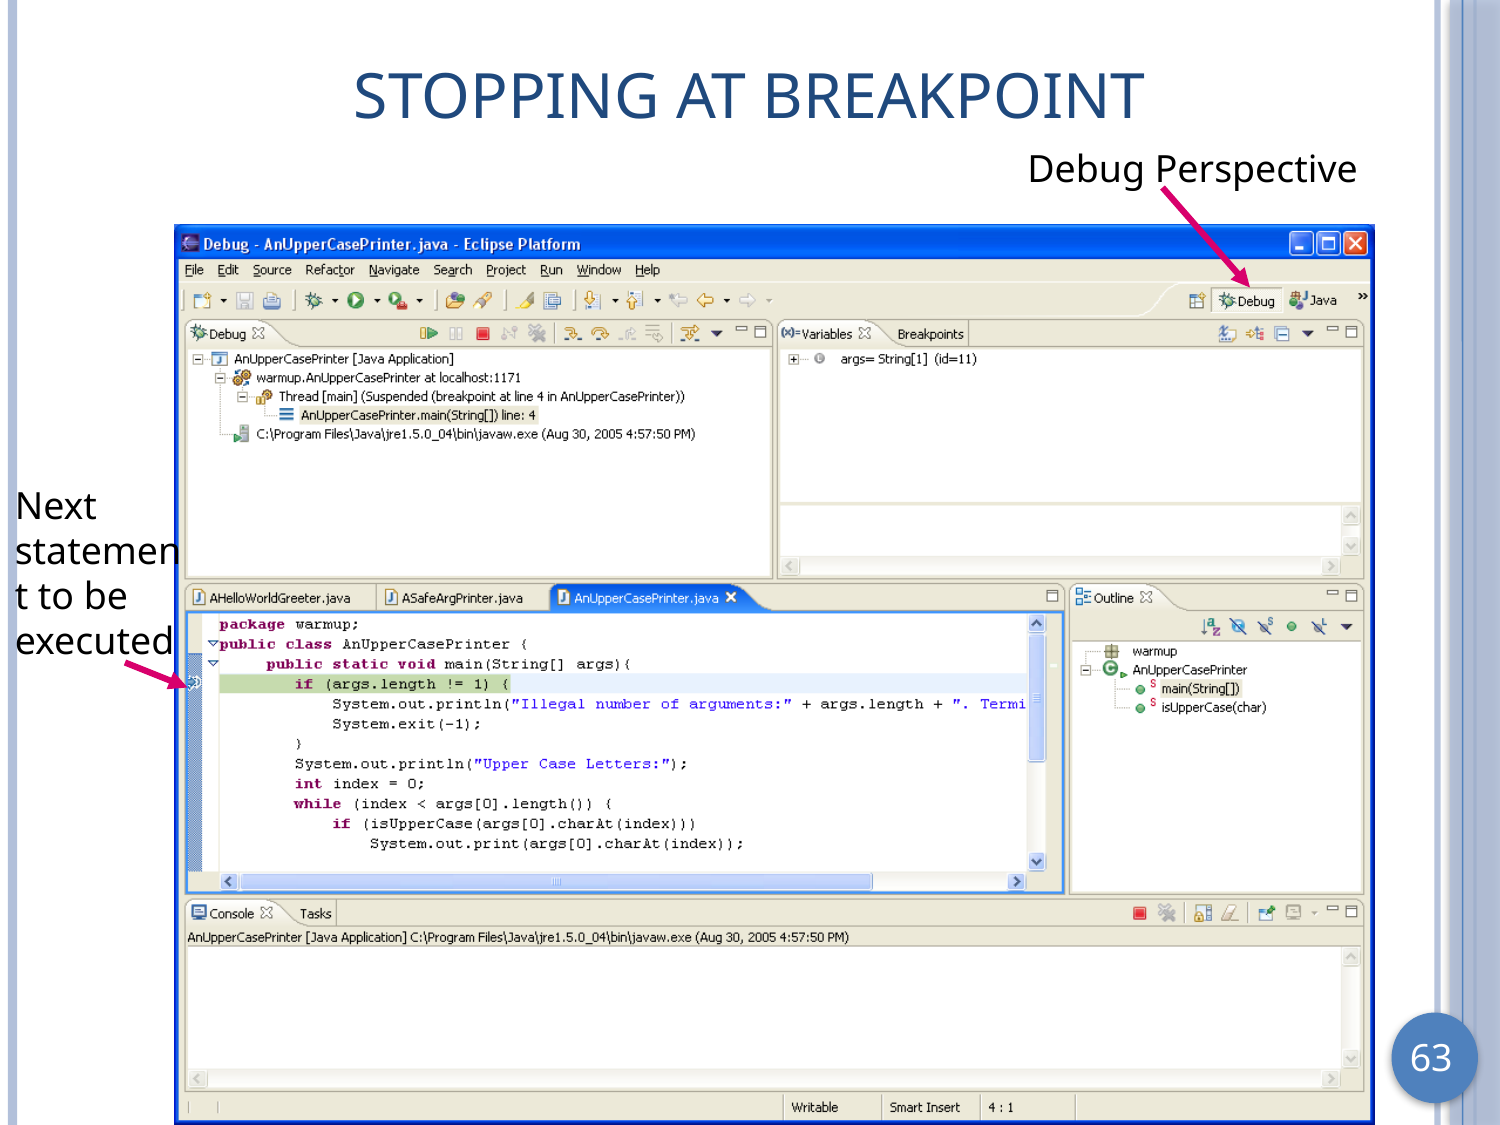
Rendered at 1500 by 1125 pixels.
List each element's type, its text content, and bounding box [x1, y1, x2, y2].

text_box Next statement to be executed [0, 474, 168, 670]
title Stopping at Breakpoint [112, 0, 1388, 188]
text_box Debug Perspective [1012, 137, 1375, 198]
picture [174, 224, 1376, 1125]
